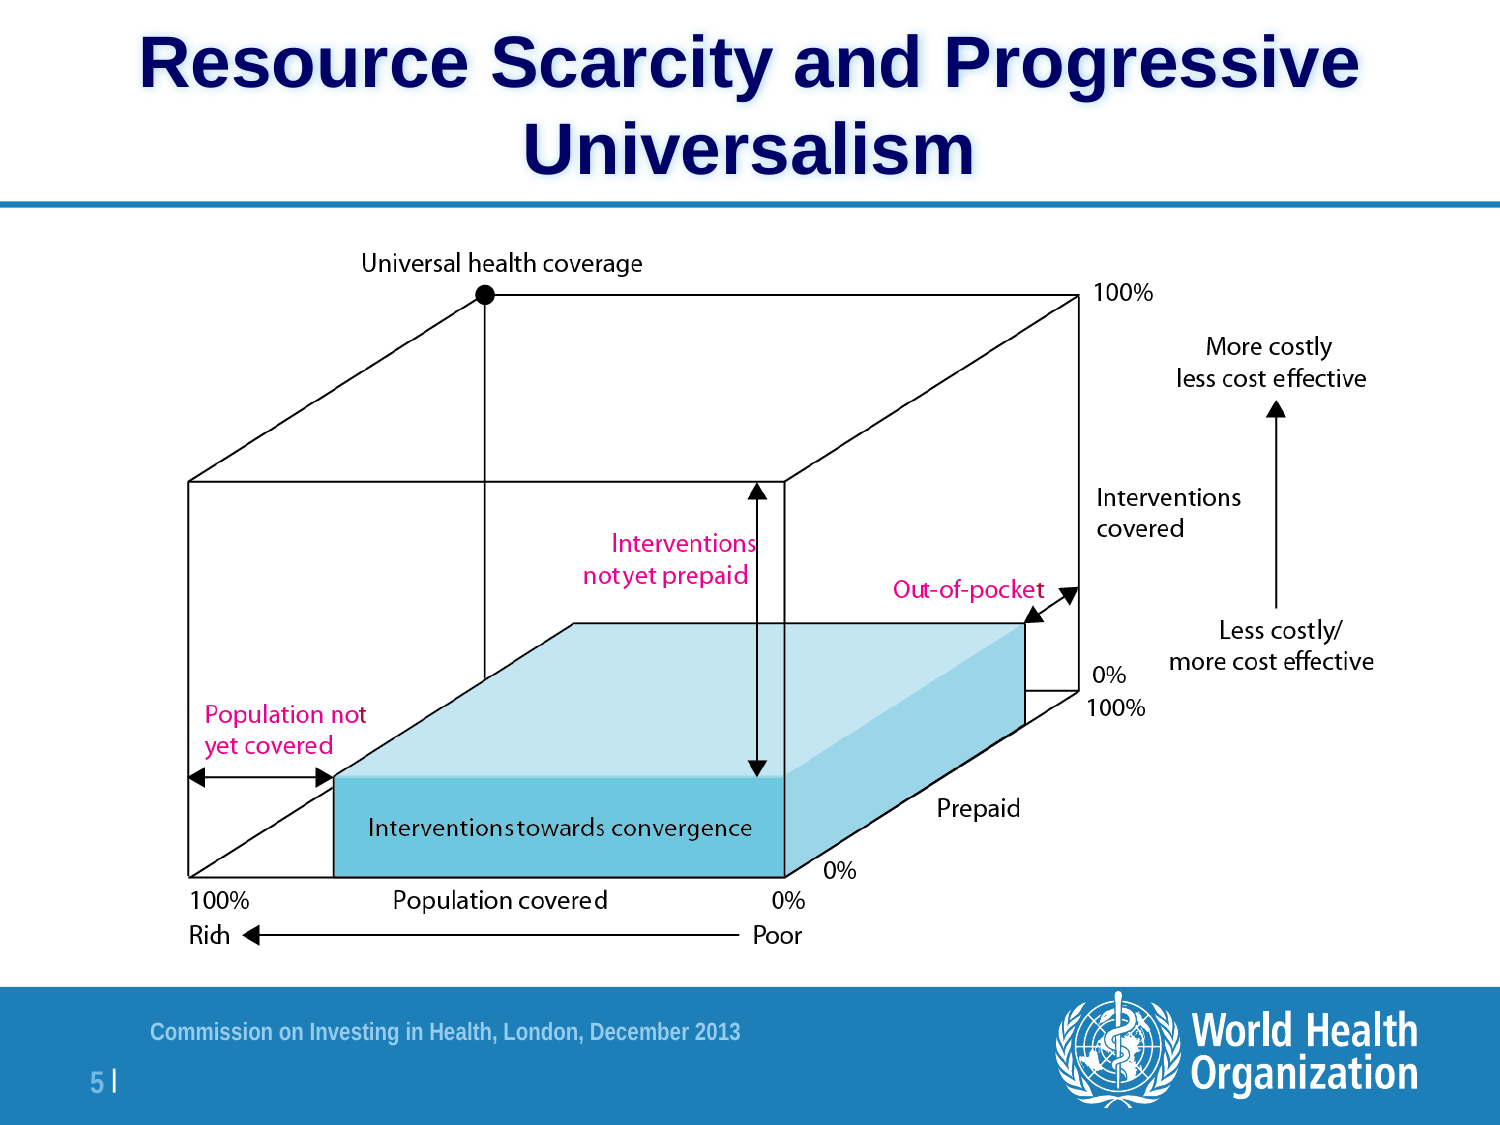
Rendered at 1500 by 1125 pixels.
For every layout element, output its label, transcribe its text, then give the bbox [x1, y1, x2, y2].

picture [187, 249, 1374, 951]
title Resource Scarcity and Progressive Universalism [0, 0, 1500, 204]
